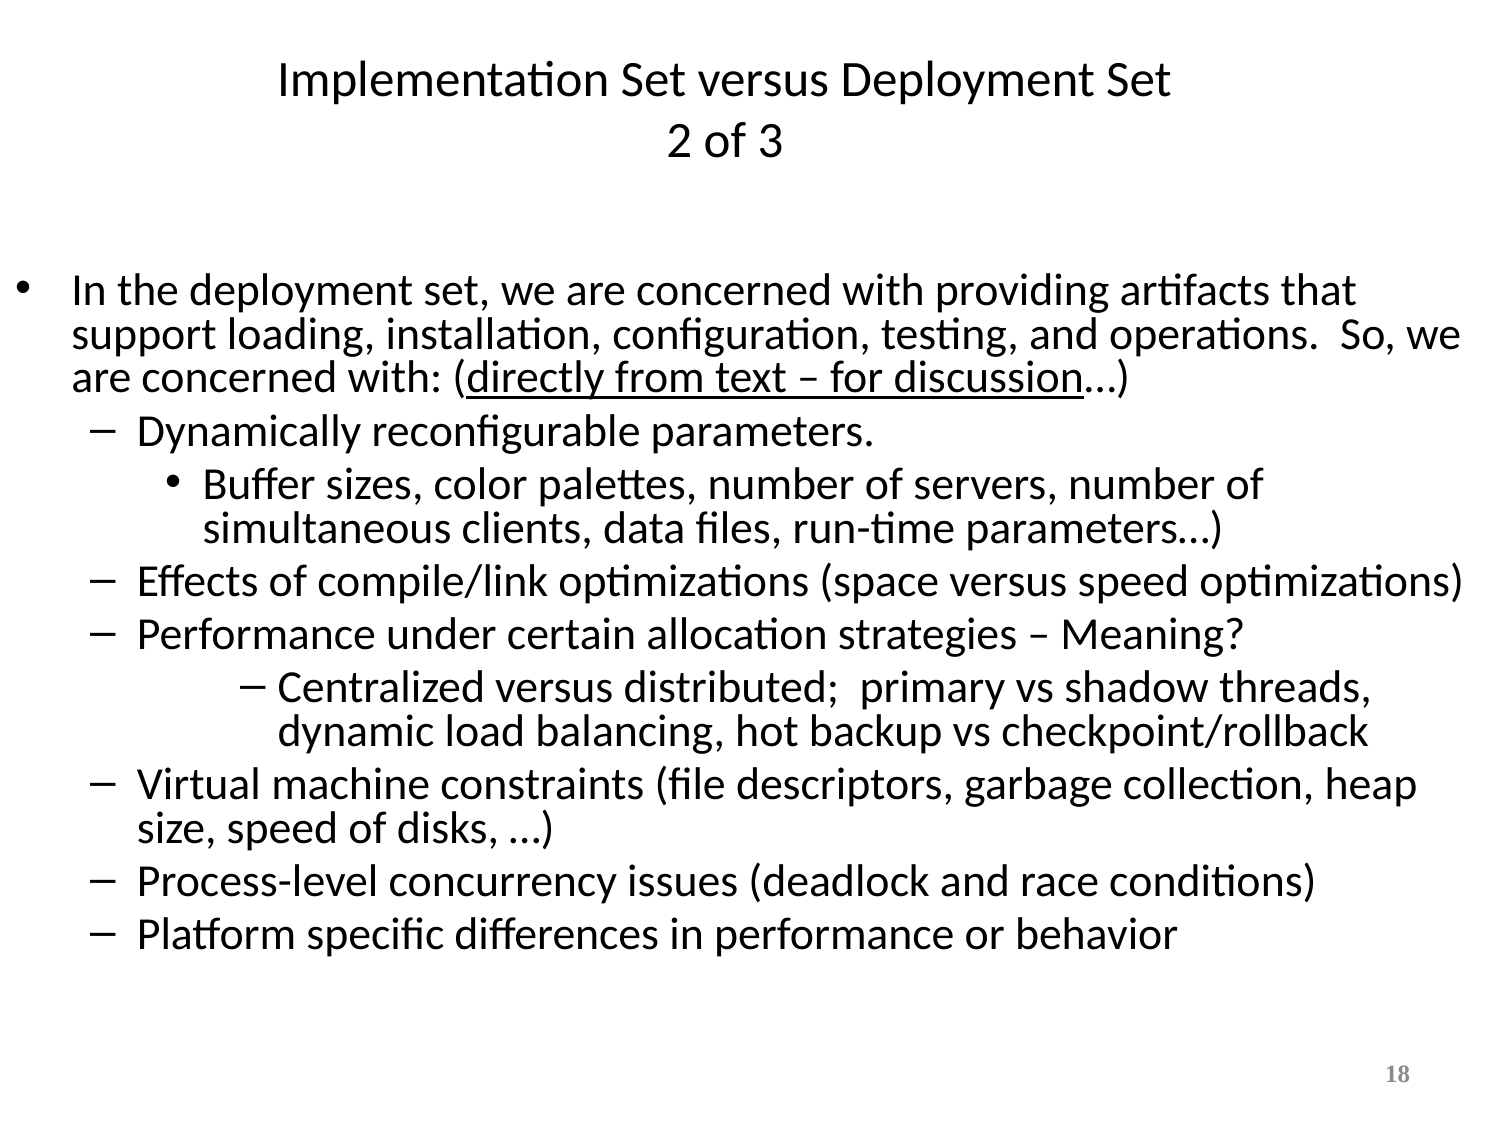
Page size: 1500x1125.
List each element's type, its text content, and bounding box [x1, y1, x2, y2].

slide_number 18 [1074, 1042, 1425, 1103]
list In the deployment set, we are concerned with providing artifacts that support loading, installation, configuration, testing, and operations. So, we are concerned with: (directly from text – for discussion…) Dynamically reconfigurable parameters. Buffer sizes, color palettes, number of servers, number of simultaneous clients, data files, run-time parameters…) Effects of compile/link optimizations (space versus speed optimizations) Performance under certain allocation strategies – Meaning? Centralized versus distributed; primary vs shadow threads, dynamic load balancing, hot backup vs checkpoint/rollback Virtual machine constraints (file descriptors, garbage collection, heap size, speed of disks, …) Process-level concurrency issues (deadlock and race conditions) Platform specific differences in performance or behavior [0, 262, 1500, 1125]
title Implementation Set versus Deployment Set 2 of 3 [12, 37, 1438, 175]
